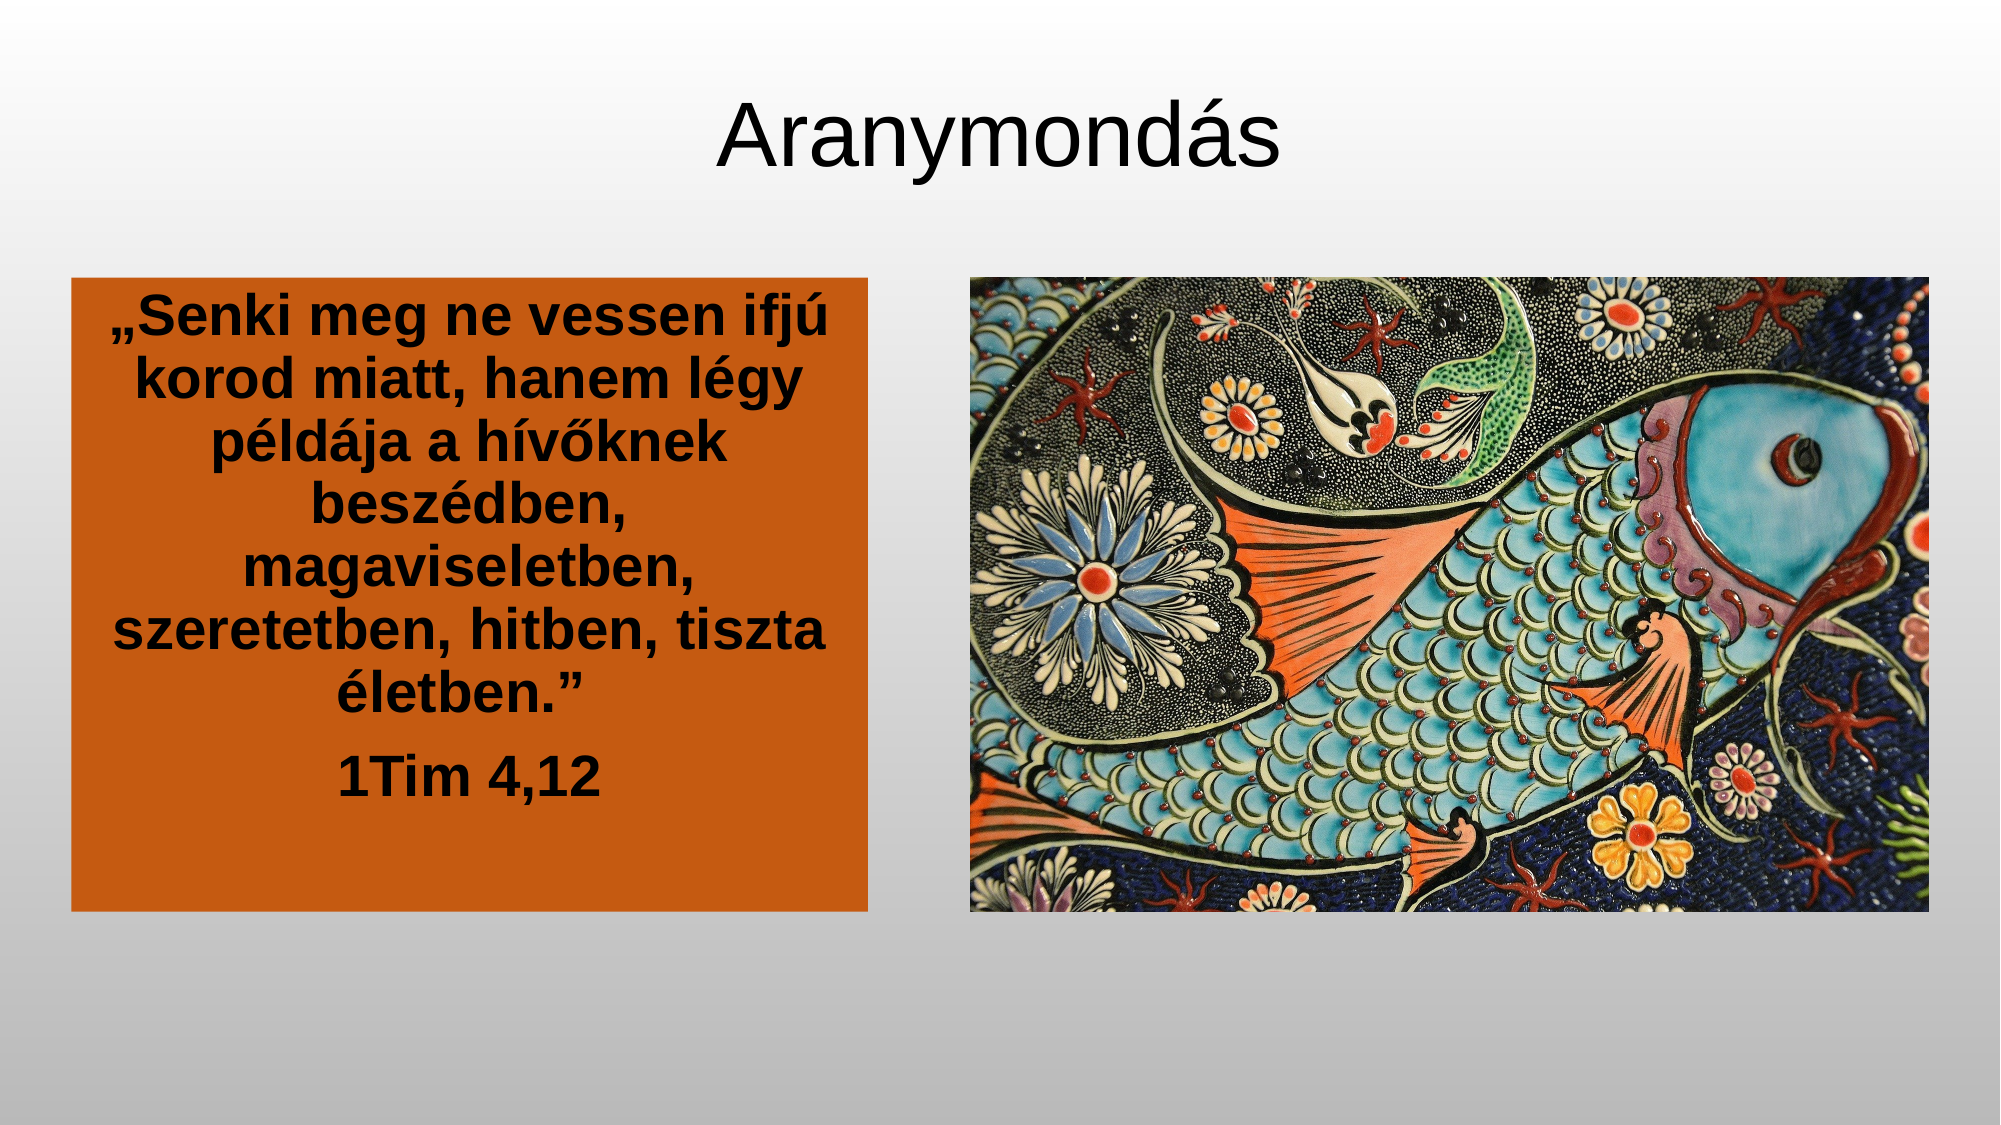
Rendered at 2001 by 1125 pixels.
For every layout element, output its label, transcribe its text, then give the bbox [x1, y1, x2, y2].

picture [970, 277, 1929, 912]
title Aranymondás [568, 59, 1432, 214]
list „Senki meg ne vessen ifjú korod miatt, hanem légy példája a hívőknek beszédben, magaviseletben, szeretetben, hitben, tiszta életben.” 1Tim 4,12 [71, 277, 868, 912]
